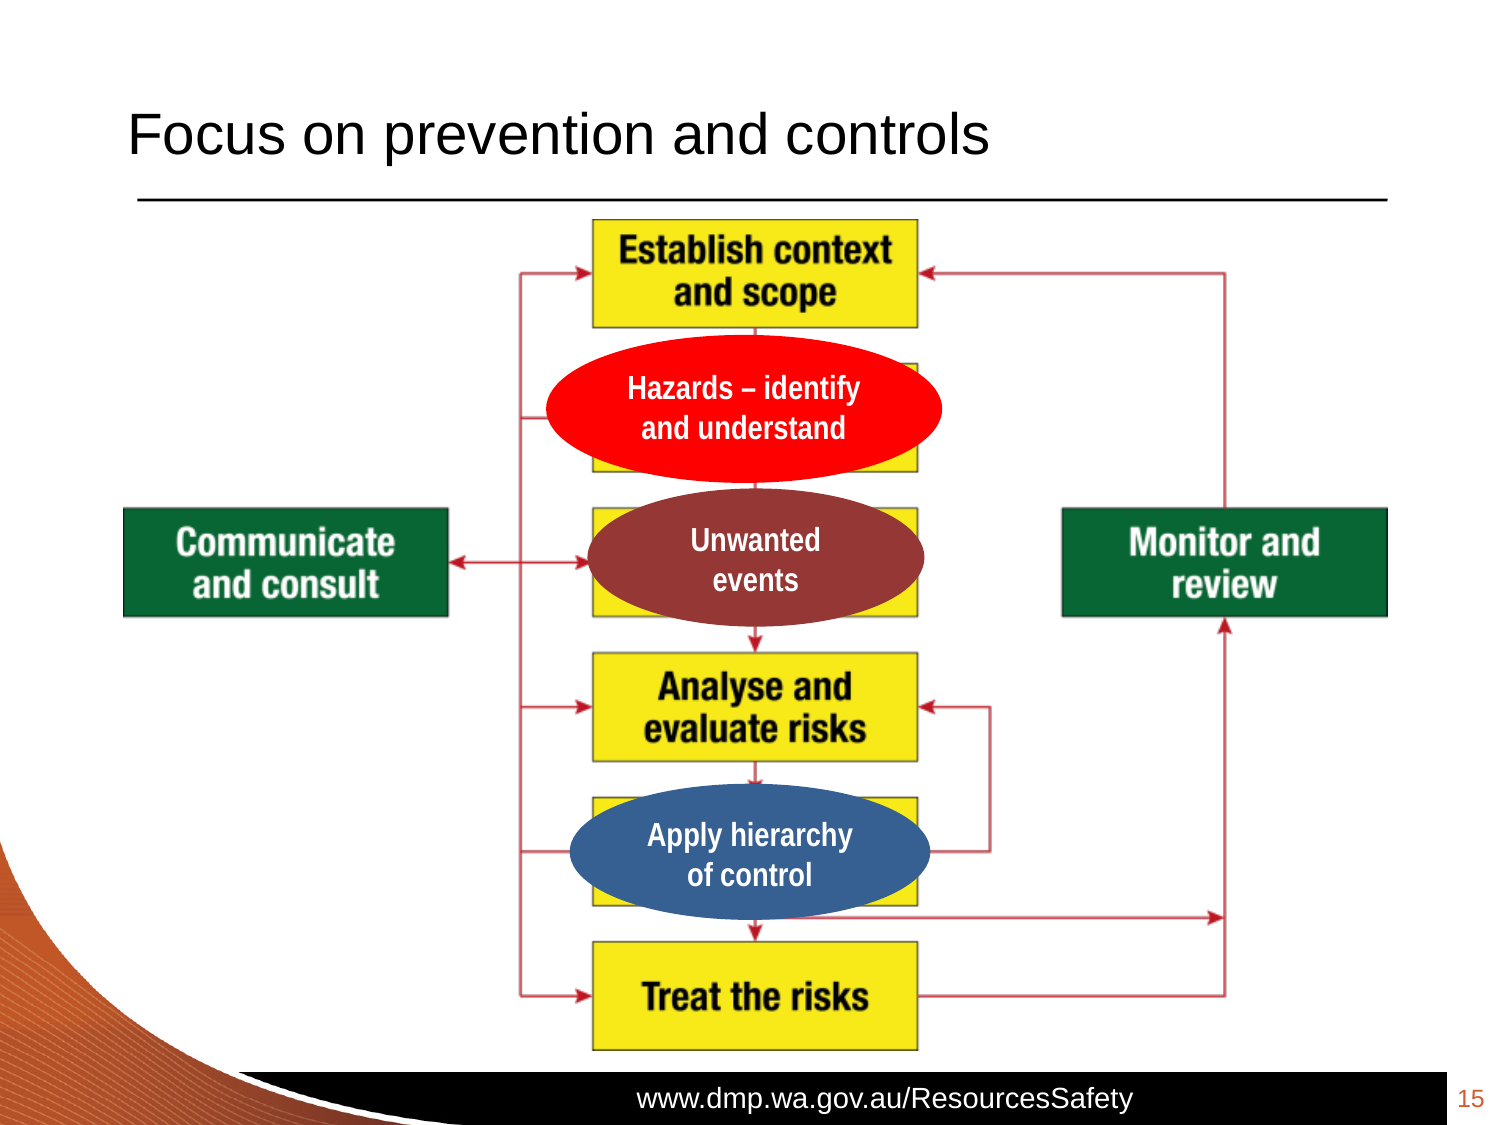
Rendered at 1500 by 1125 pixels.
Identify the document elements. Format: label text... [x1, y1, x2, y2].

picture [0, 219, 1447, 1125]
title Focus on prevention and controls [112, 37, 1388, 226]
slide_number 15 [1293, 1074, 1500, 1125]
